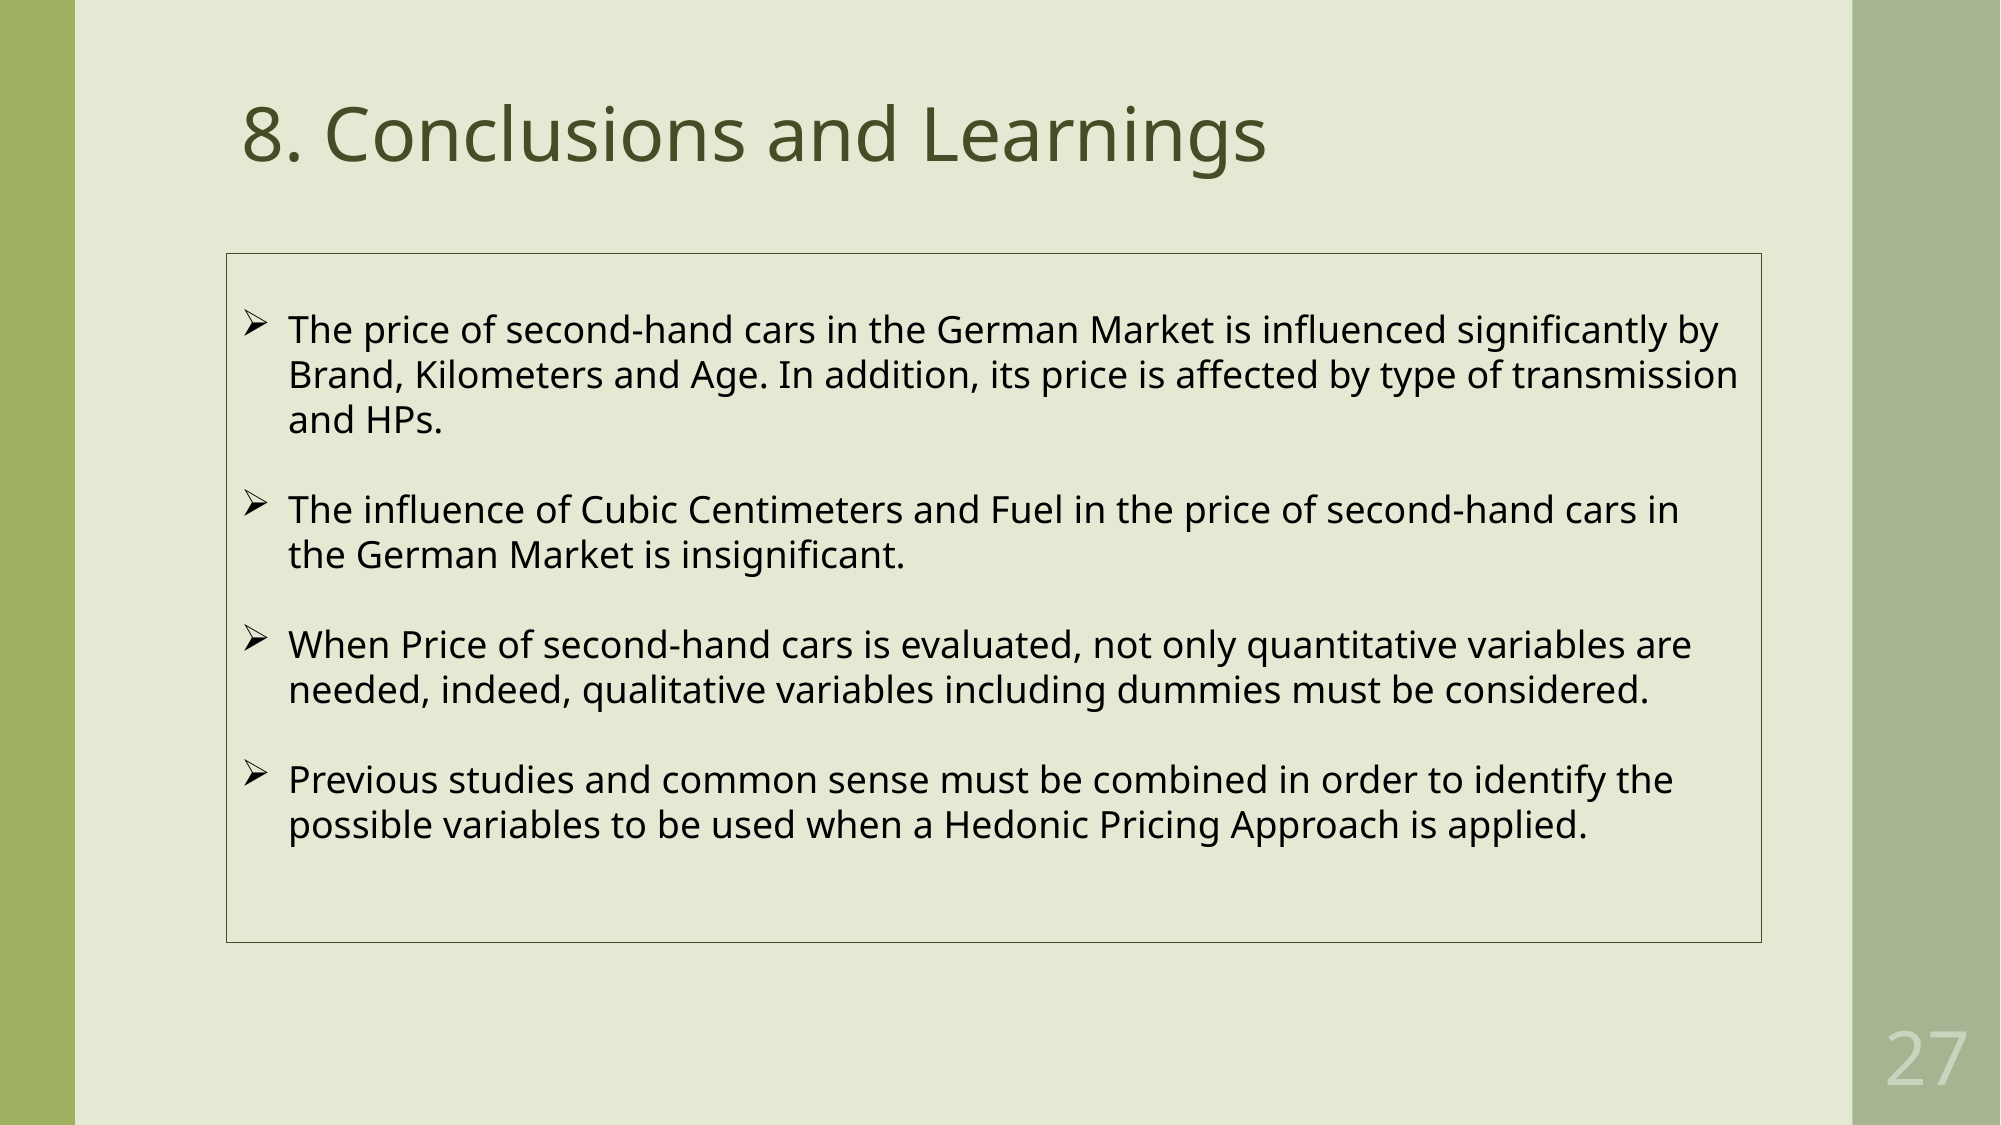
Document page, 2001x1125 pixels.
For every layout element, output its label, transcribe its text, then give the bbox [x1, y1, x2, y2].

text_box The price of second-hand cars in the German Market is influenced significantly by Brand, Kilometers and Age. In addition, its price is affected by type of transmission and HPs. The influence of Cubic Centimeters and Fuel in the price of second-hand cars in the German Market is insignificant. When Price of second-hand cars is evaluated, not only quantitative variables are needed, indeed, qualitative variables including dummies must be considered. Previous studies and common sense must be combined in order to identify the possible variables to be used when a Hedonic Pricing Approach is applied. [226, 253, 1762, 943]
text_box 8. Conclusions and Learnings [226, 79, 1482, 184]
slide_number 27 [1852, 1012, 2000, 1110]
